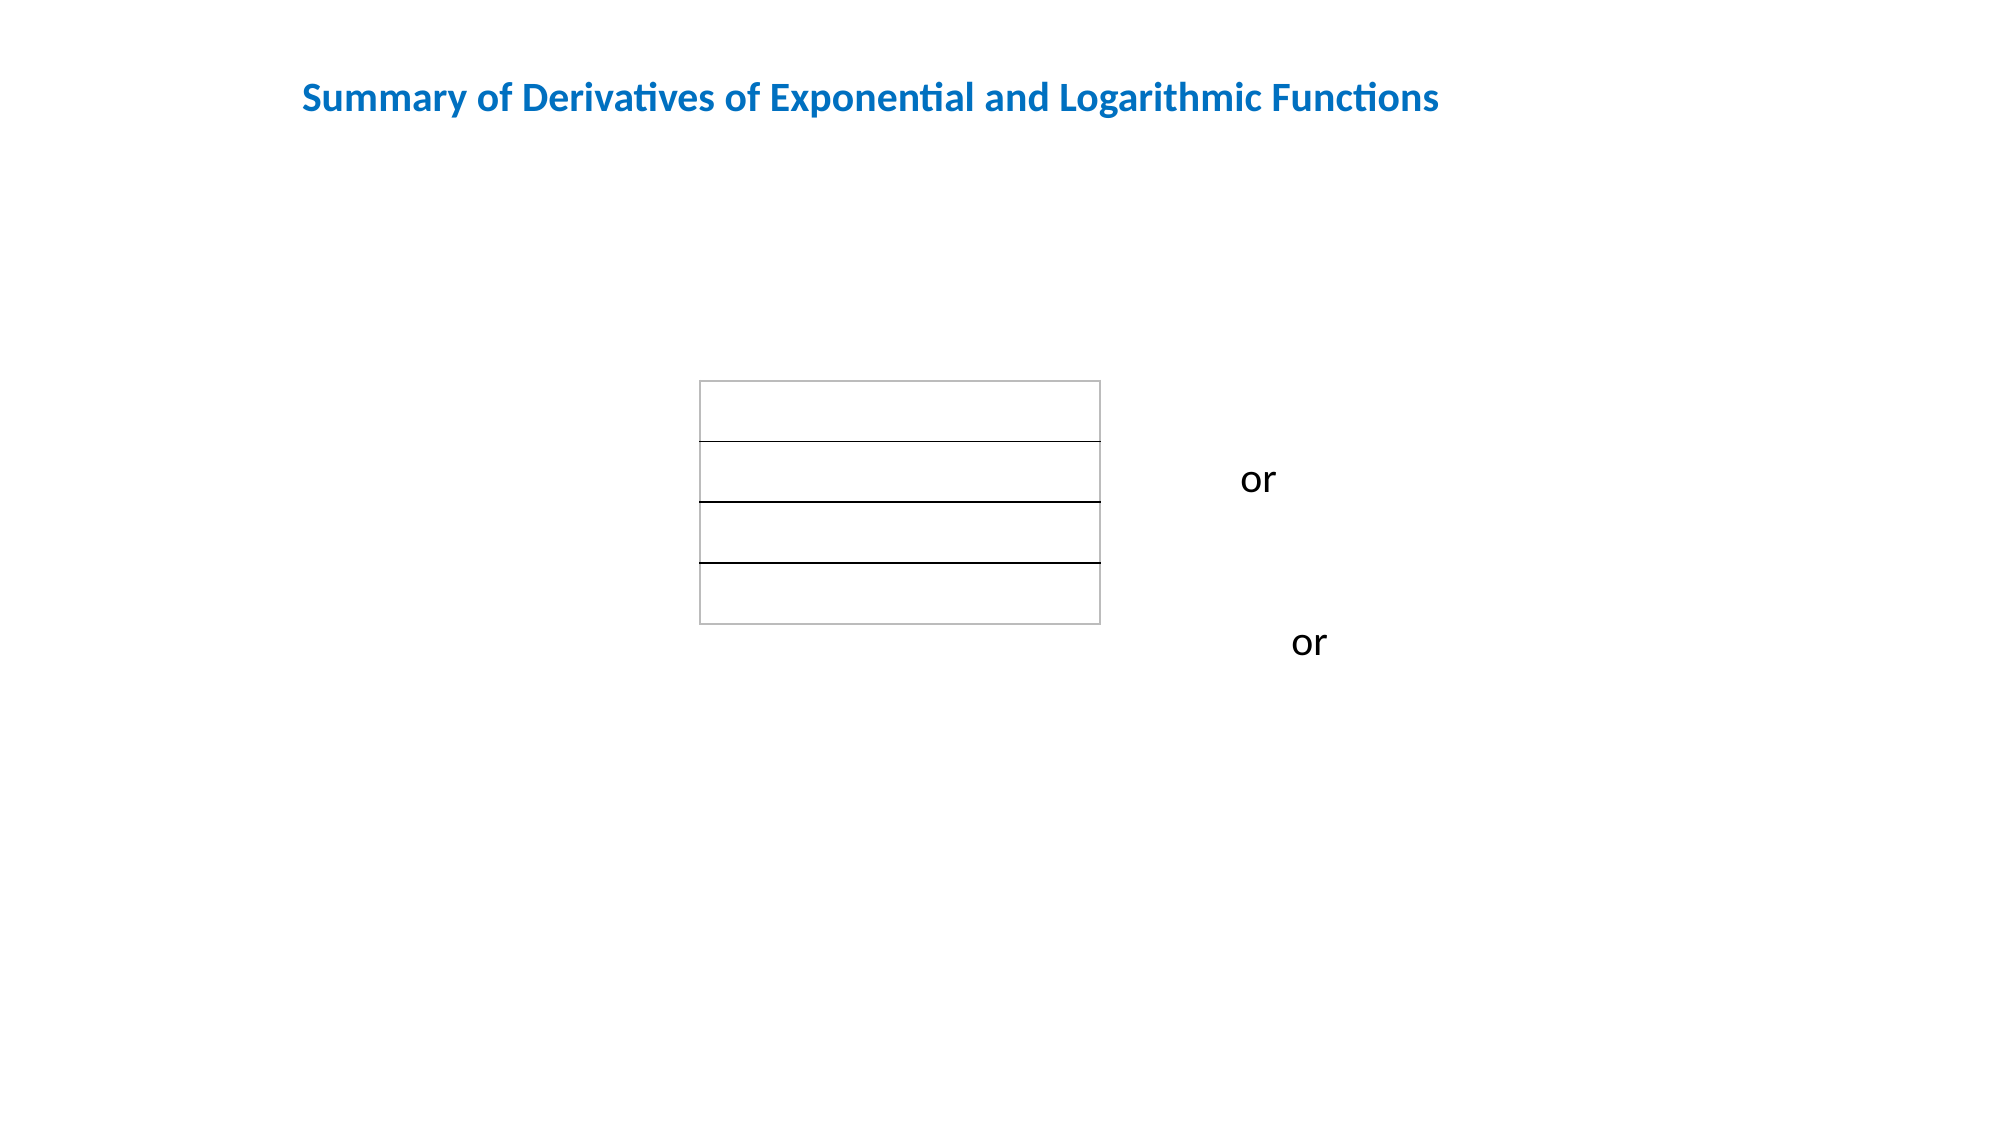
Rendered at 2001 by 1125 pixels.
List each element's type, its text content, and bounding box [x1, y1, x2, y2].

text_box Summary of Derivatives of Exponential and Logarithmic Functions [287, 62, 1713, 128]
